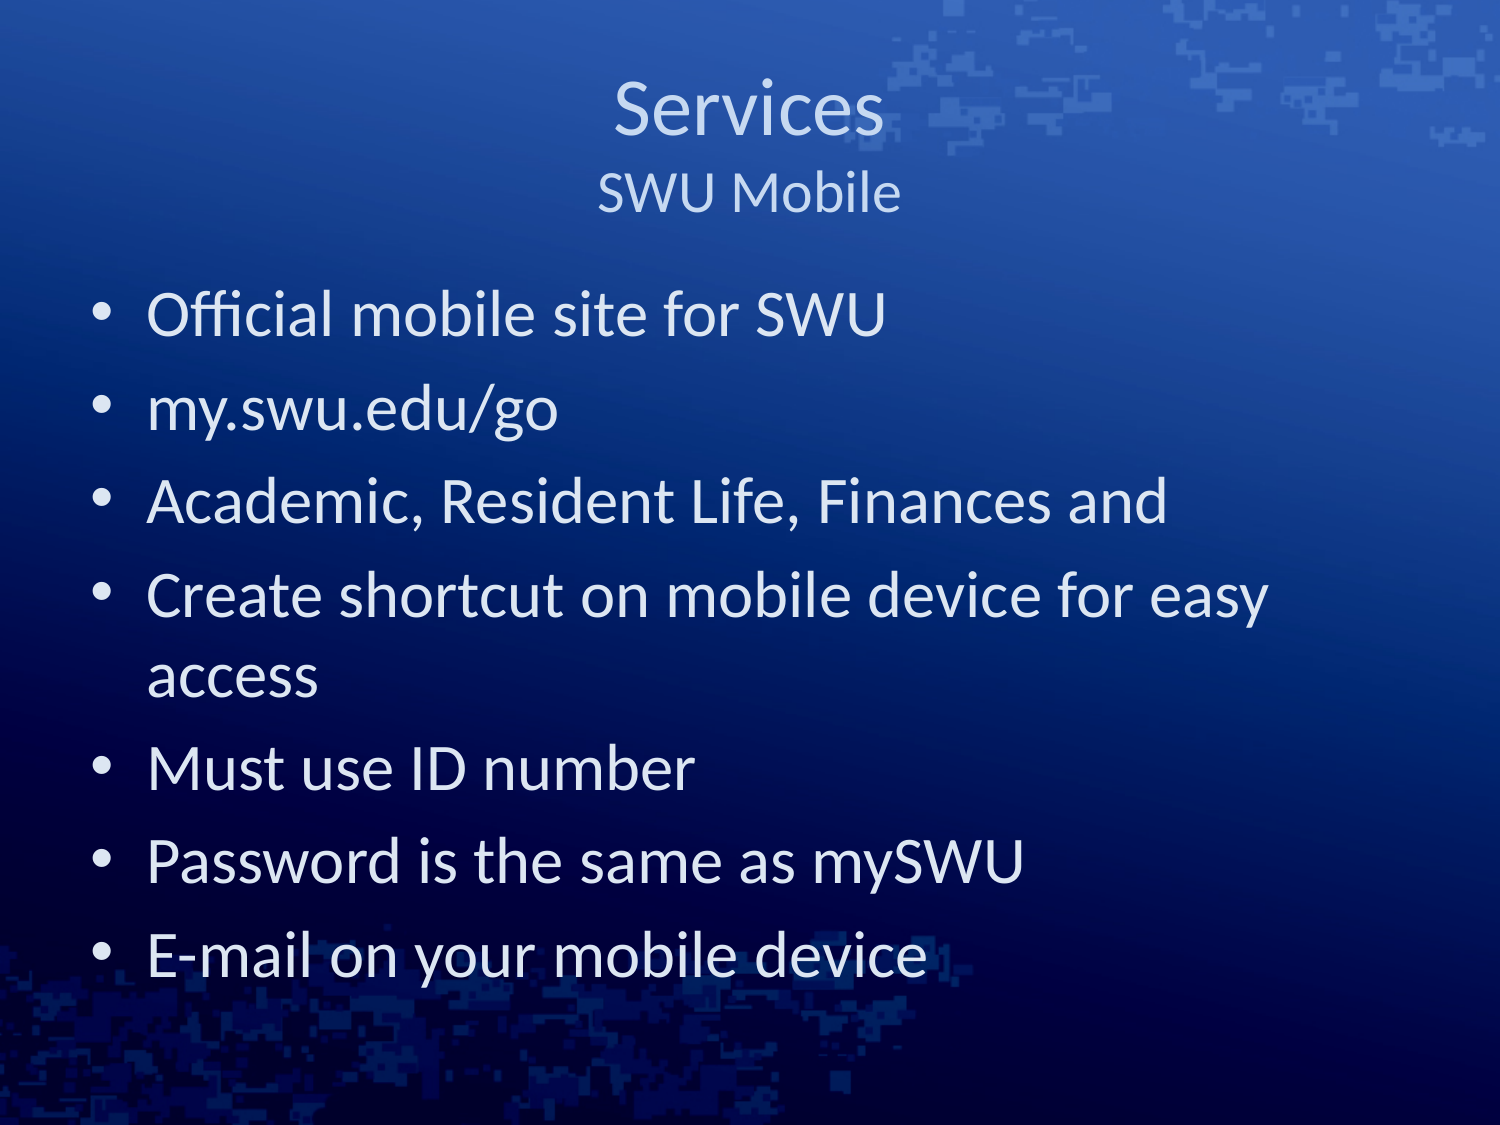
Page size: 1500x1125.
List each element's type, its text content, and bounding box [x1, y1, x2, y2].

picture [0, 0, 1500, 1125]
list Official mobile site for SWU my.swu.edu/go Academic, Resident Life, Finances and Create shortcut on mobile device for easy access Must use ID number Password is the same as mySWU E-mail on your mobile device [75, 262, 1425, 1005]
title Services SWU Mobile [75, 45, 1425, 233]
